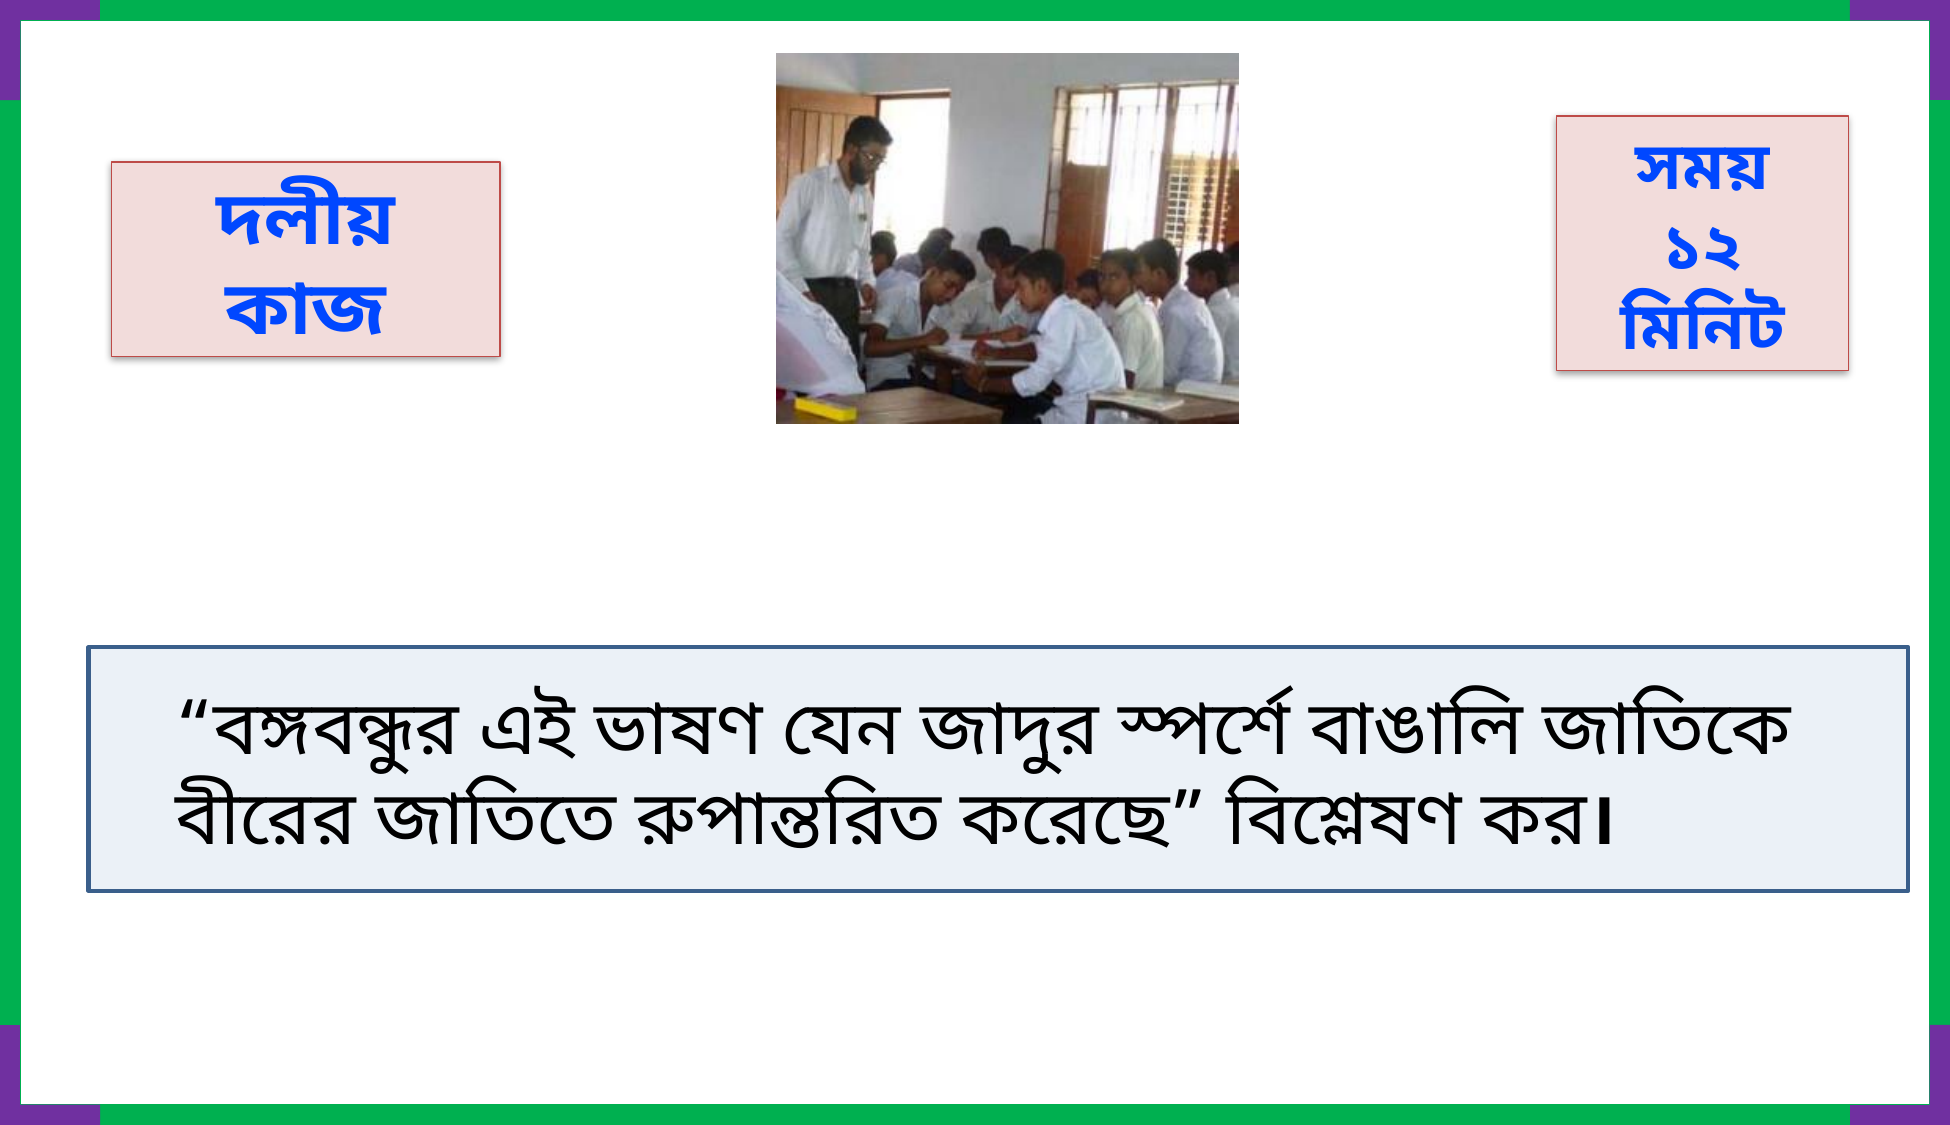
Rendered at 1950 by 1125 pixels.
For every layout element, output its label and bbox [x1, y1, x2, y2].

text_box [0, 0, 1950, 1125]
picture [775, 52, 1239, 424]
